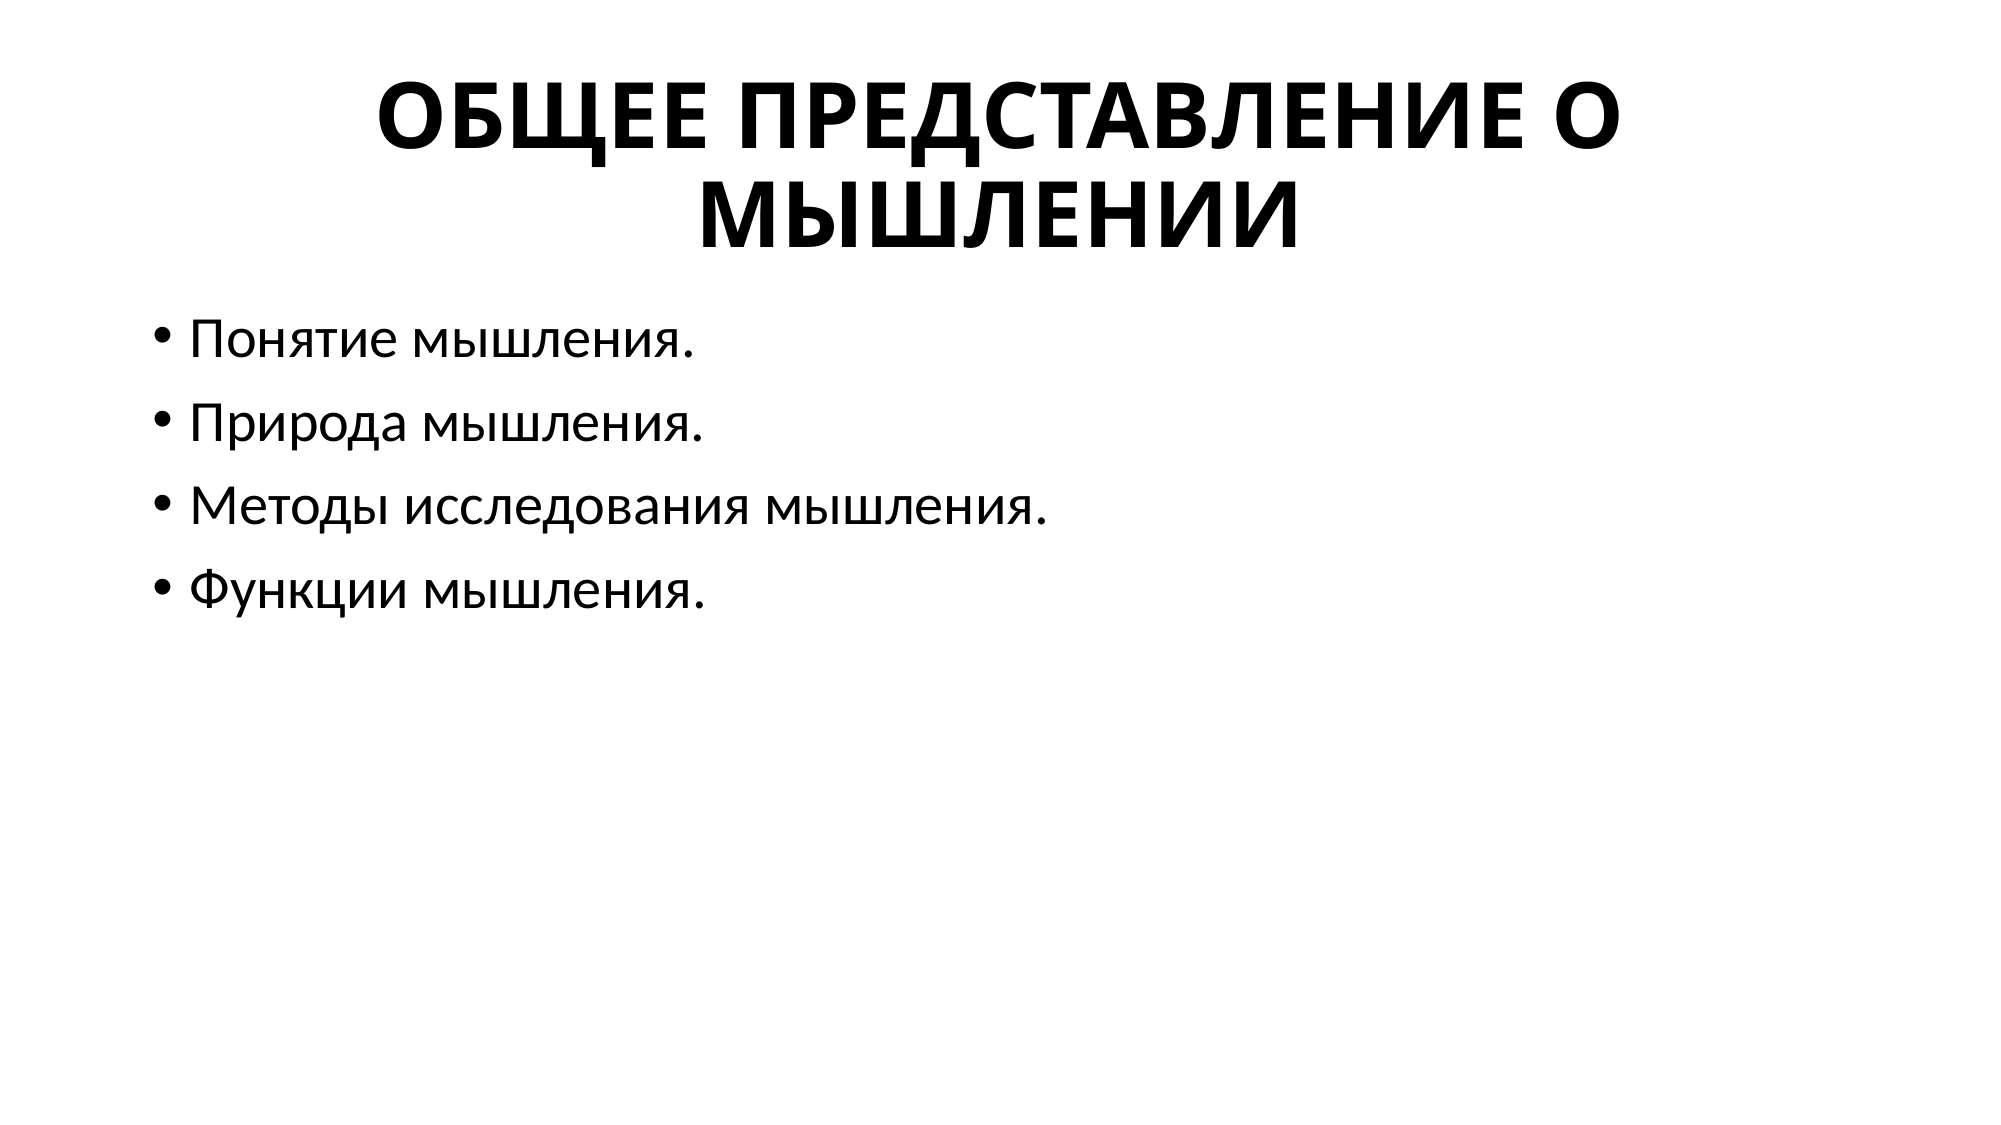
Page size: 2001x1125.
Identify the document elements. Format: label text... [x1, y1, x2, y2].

list Понятие мышления. Природа мышления. Методы исследования мышления. Функции мышления. [137, 299, 1863, 1014]
title ОБЩЕЕ ПРЕДСТАВЛЕНИЕ О МЫШЛЕНИИ [137, 59, 1863, 278]
